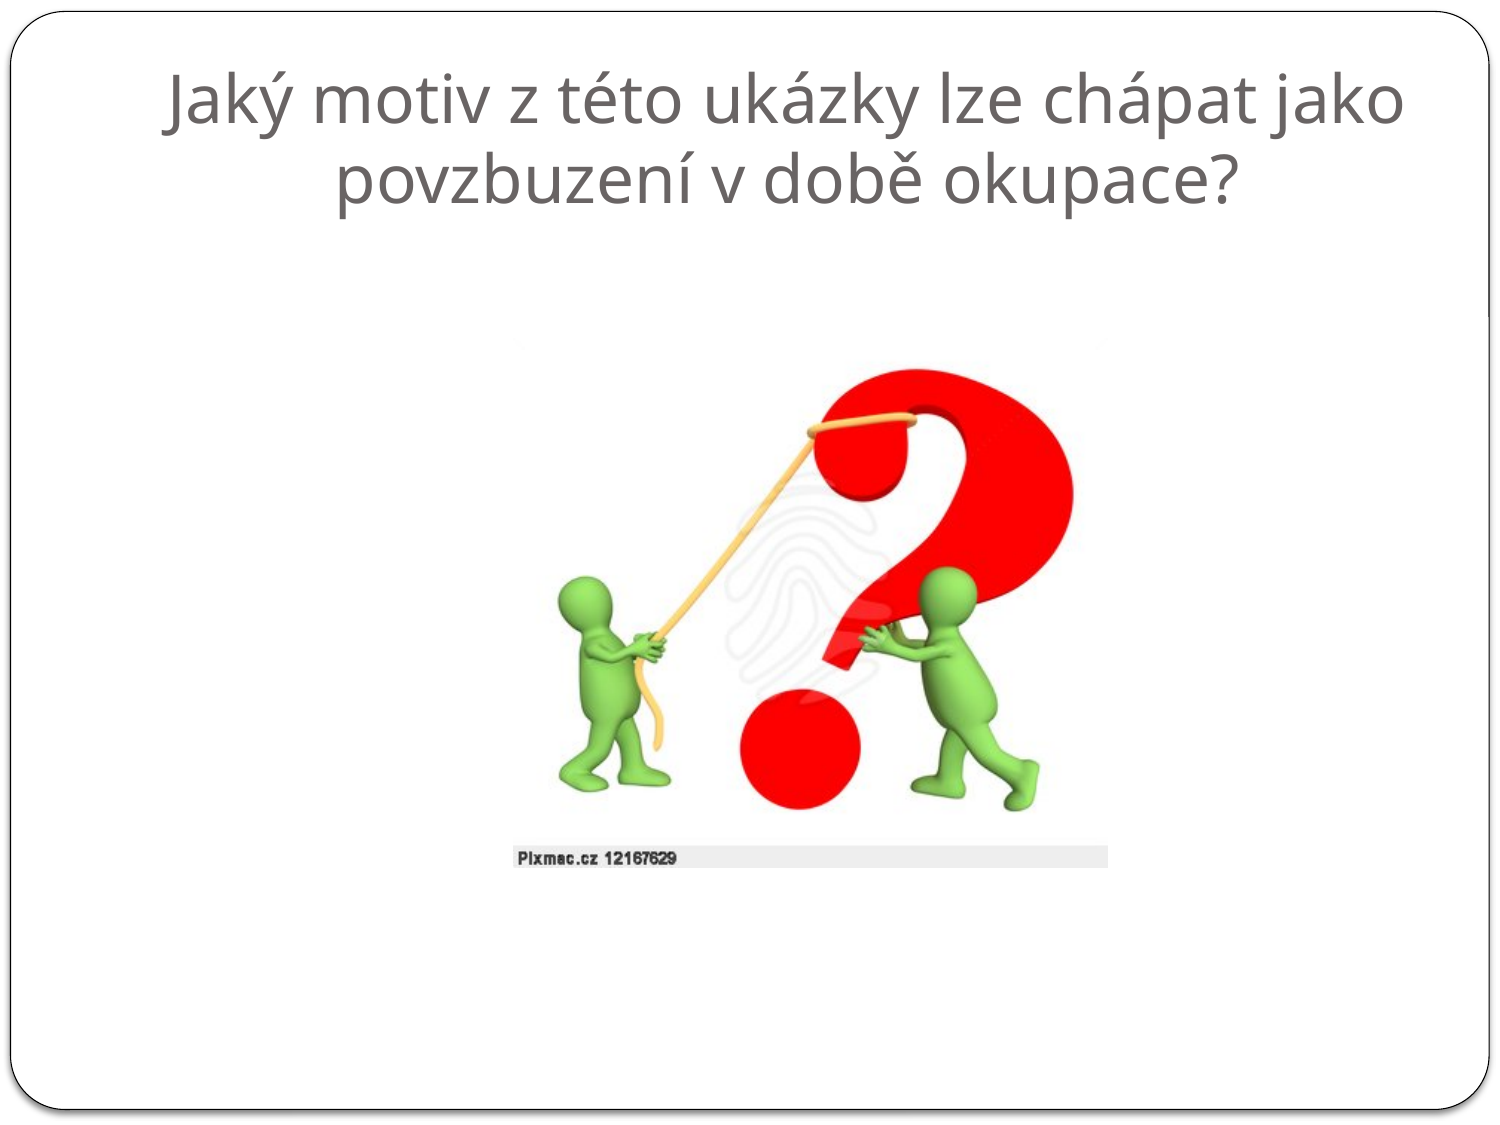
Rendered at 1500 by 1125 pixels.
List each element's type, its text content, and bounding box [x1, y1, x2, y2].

picture [513, 337, 1108, 869]
title Jaký motiv z této ukázky lze chápat jako povzbuzení v době okupace? [150, 45, 1425, 233]
